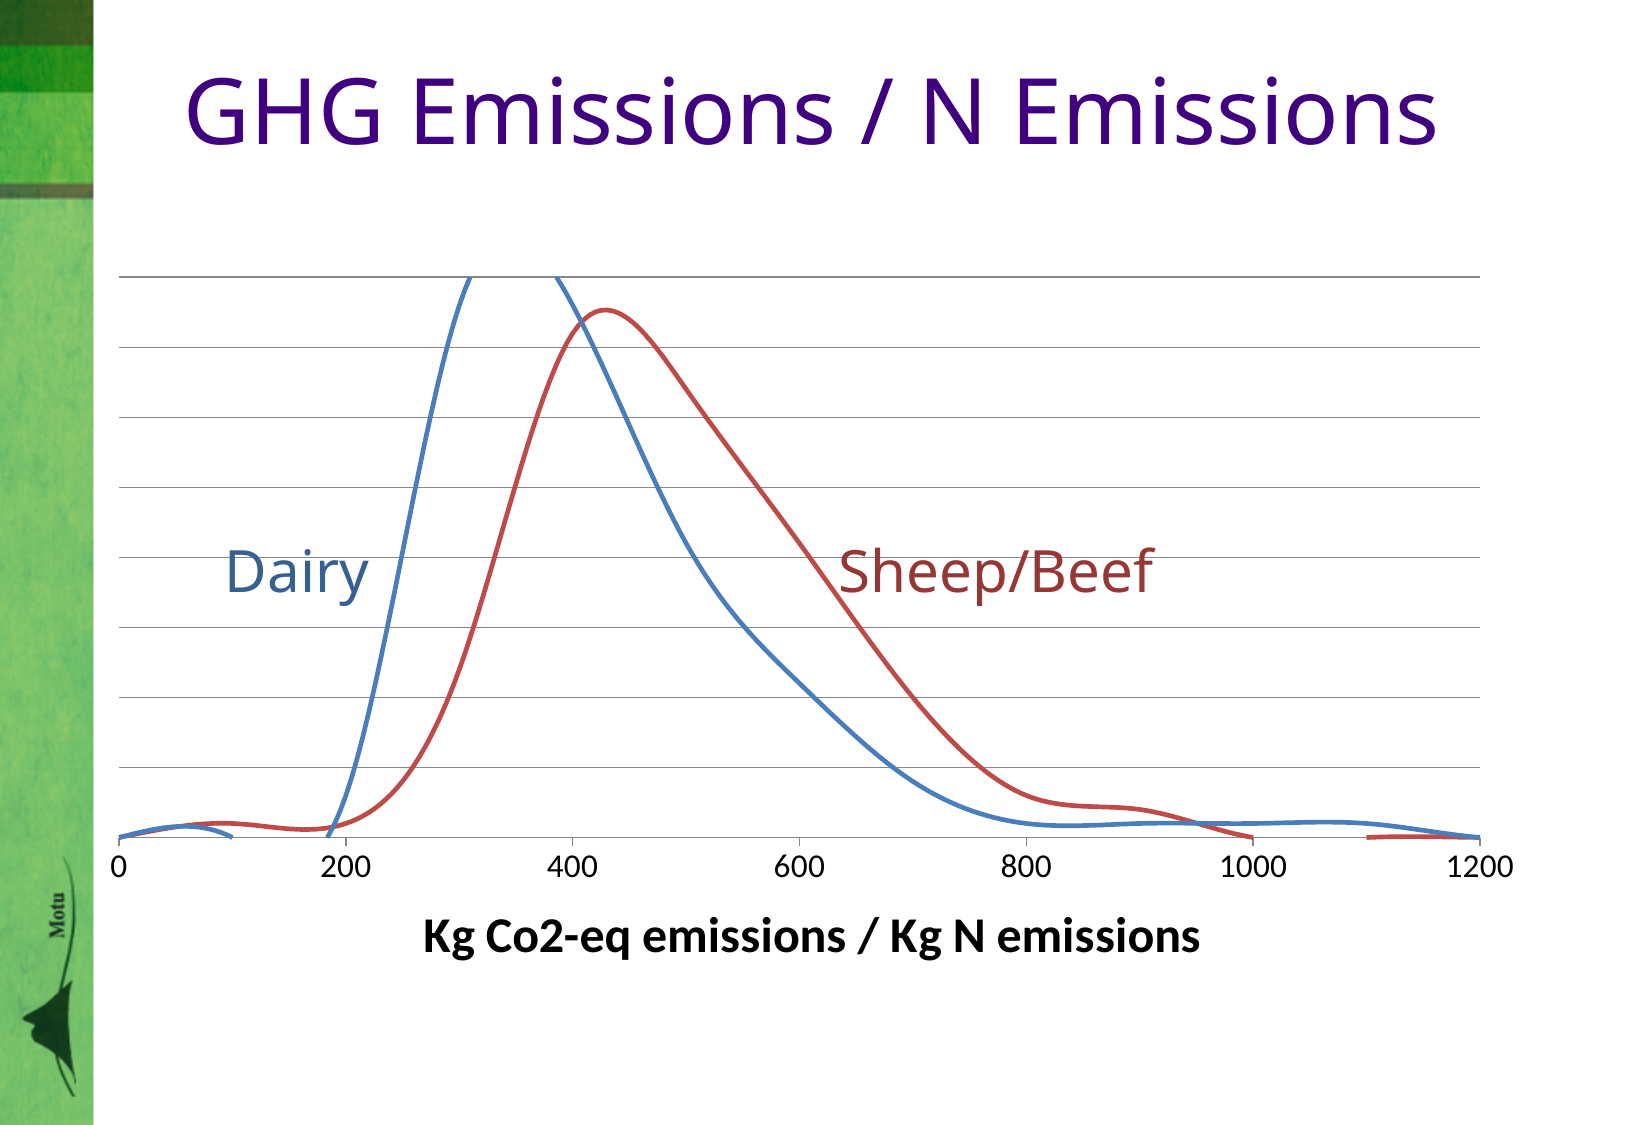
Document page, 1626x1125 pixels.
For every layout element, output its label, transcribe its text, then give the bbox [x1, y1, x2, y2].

picture [0, 0, 1626, 1125]
title GHG Emissions / N Emissions [81, 45, 1544, 233]
chart [80, 262, 1544, 1006]
